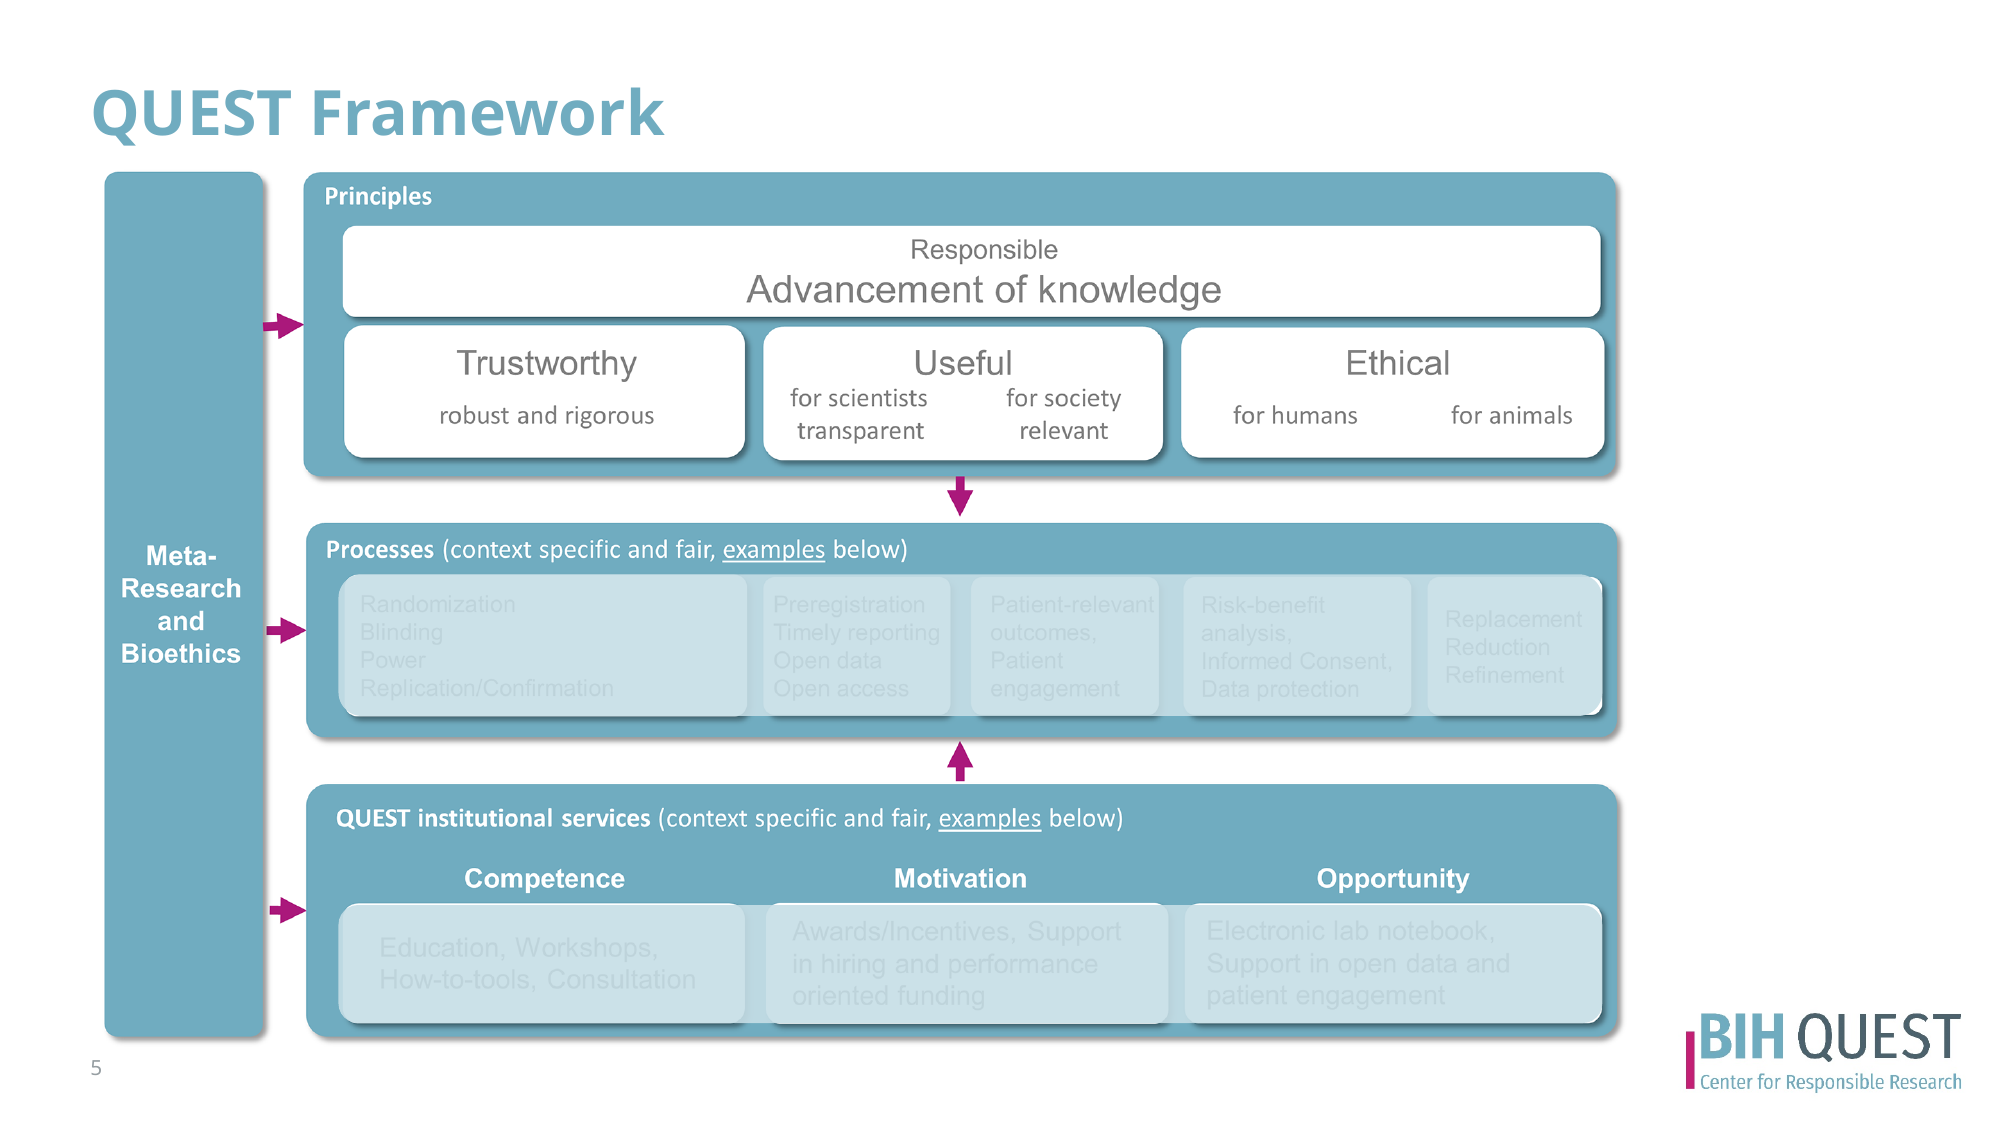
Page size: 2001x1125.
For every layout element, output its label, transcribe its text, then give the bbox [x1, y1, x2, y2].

slide_number 5 [90, 1046, 138, 1083]
title QUEST Framework [90, 78, 1721, 220]
picture [1661, 987, 1986, 1115]
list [102, 169, 1627, 1047]
